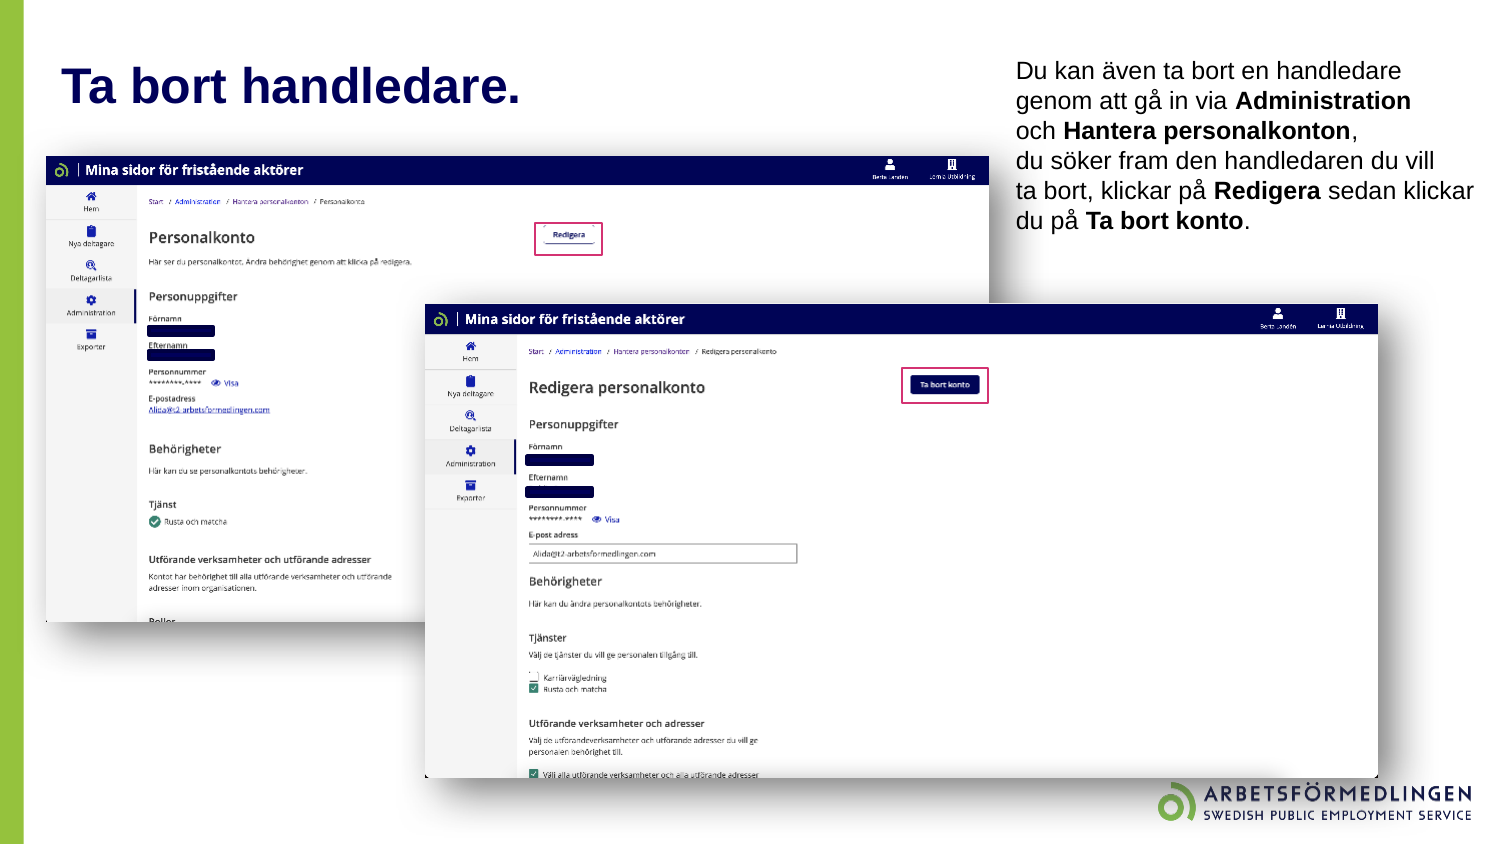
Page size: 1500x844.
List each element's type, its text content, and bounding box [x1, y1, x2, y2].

text_box Du kan även ta bort en handledare genom att gå in via Administration och Hantera personalkonton, du söker fram den handledaren du vill ta bort, klickar på Redigera sedan klickar du på Ta bort konto. [1001, 47, 1497, 242]
picture [1158, 782, 1471, 821]
picture [46, 155, 1379, 778]
title Ta bort handledare. [46, 46, 812, 152]
